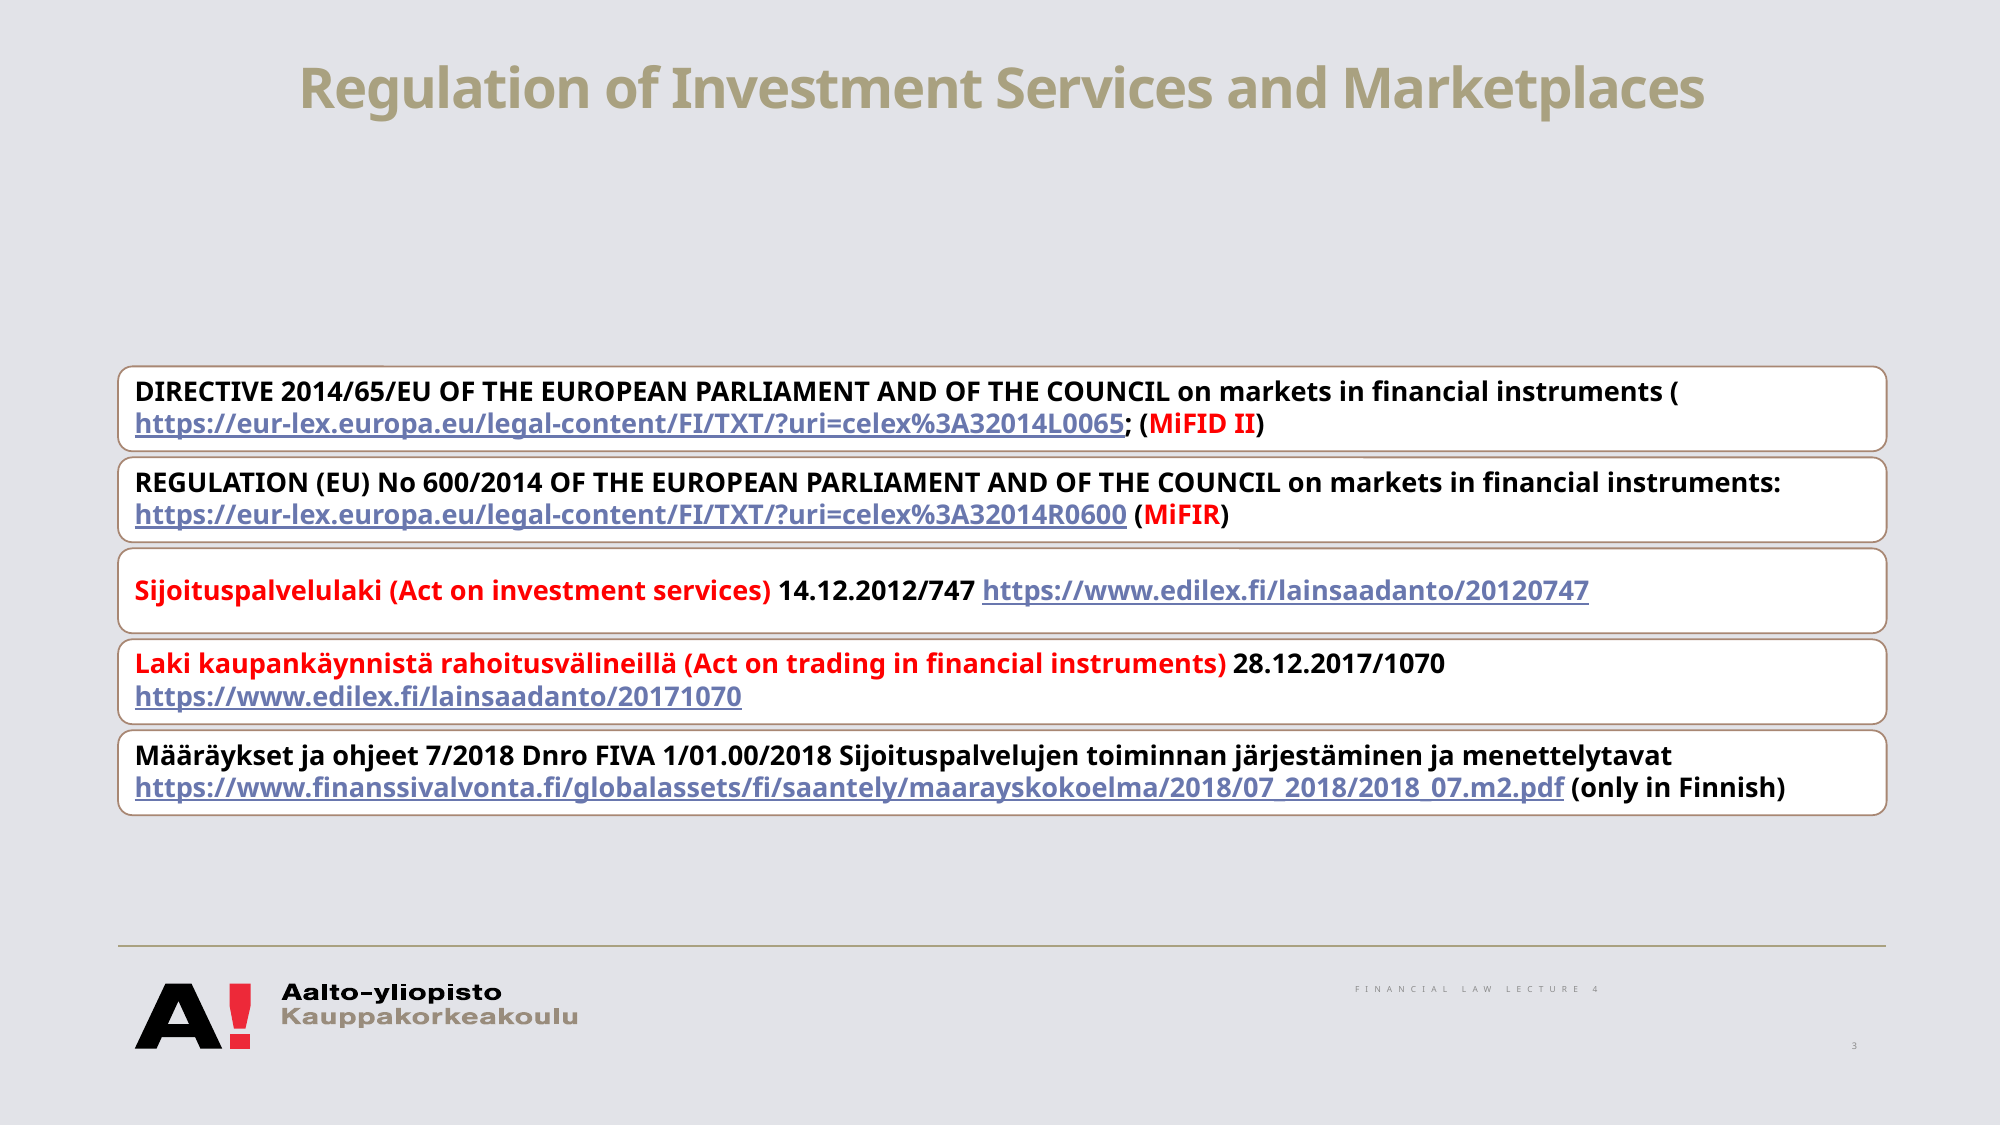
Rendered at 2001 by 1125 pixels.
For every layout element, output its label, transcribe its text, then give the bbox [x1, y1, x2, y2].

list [117, 276, 1887, 906]
footer Financial Law Lecture 4 [1080, 976, 1873, 1003]
slide_number 3 [1080, 1033, 1873, 1060]
title Regulation of Investment Services and Marketplaces [118, 62, 1887, 259]
